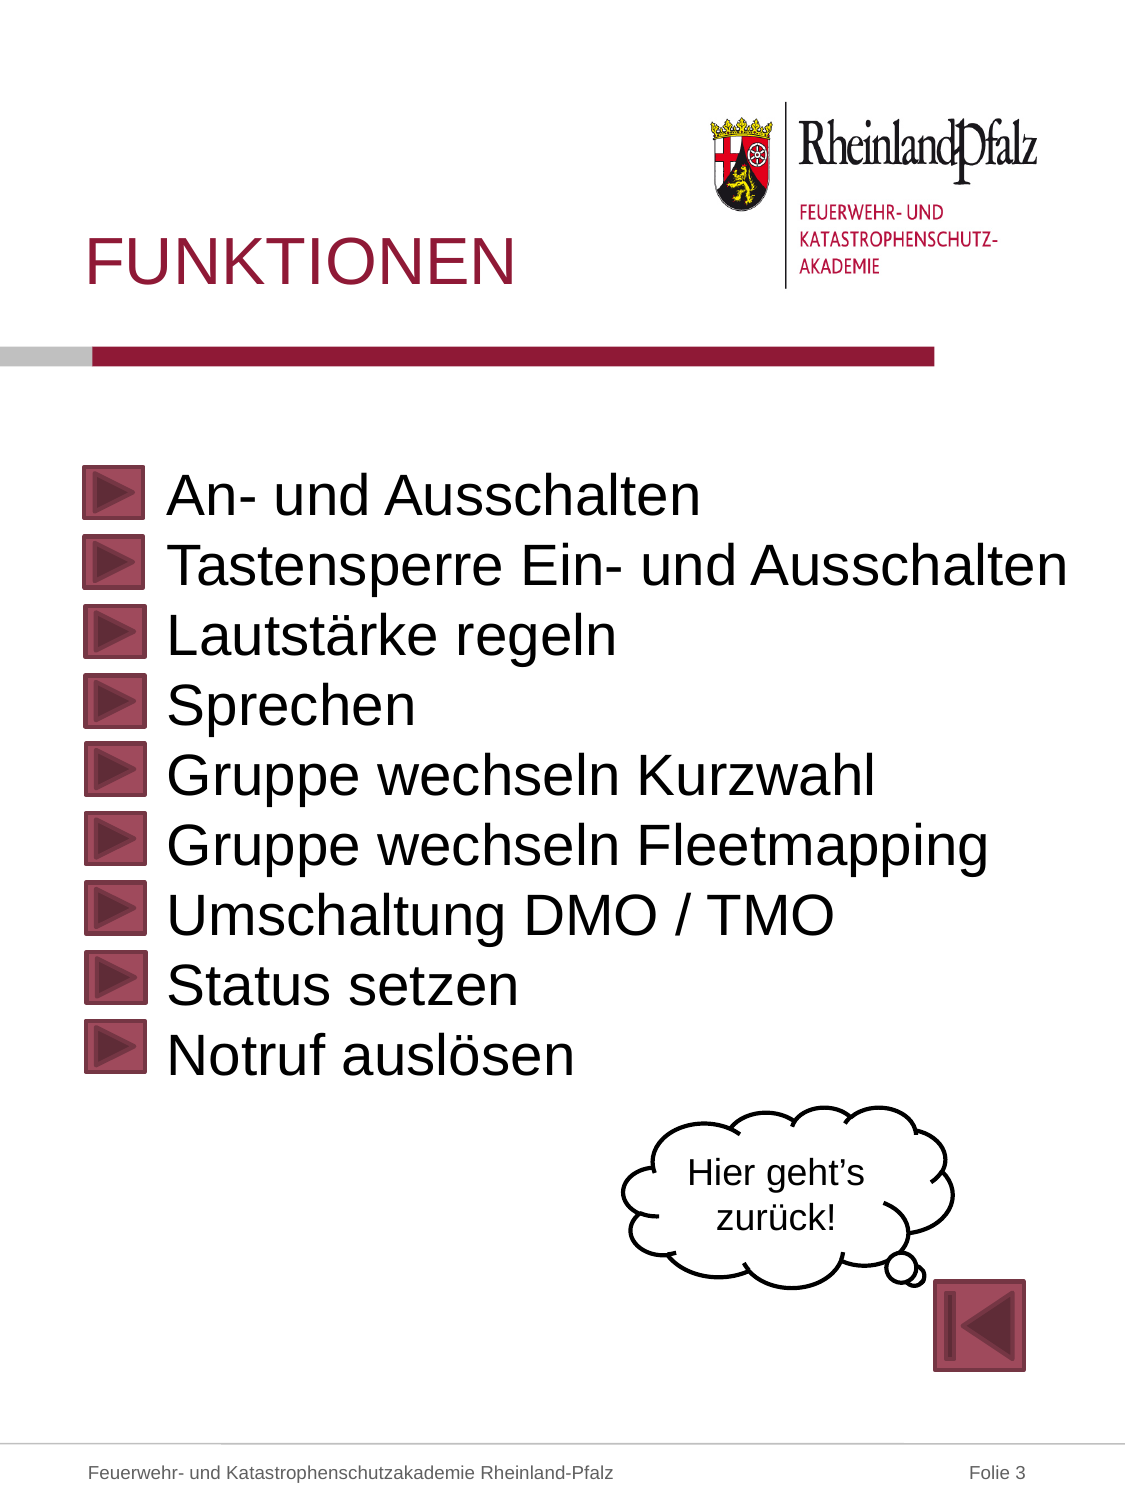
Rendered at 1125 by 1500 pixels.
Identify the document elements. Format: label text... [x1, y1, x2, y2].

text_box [623, 1106, 1024, 1371]
title Funktionen [84, 95, 709, 299]
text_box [84, 449, 1125, 1072]
picture [708, 95, 1037, 331]
